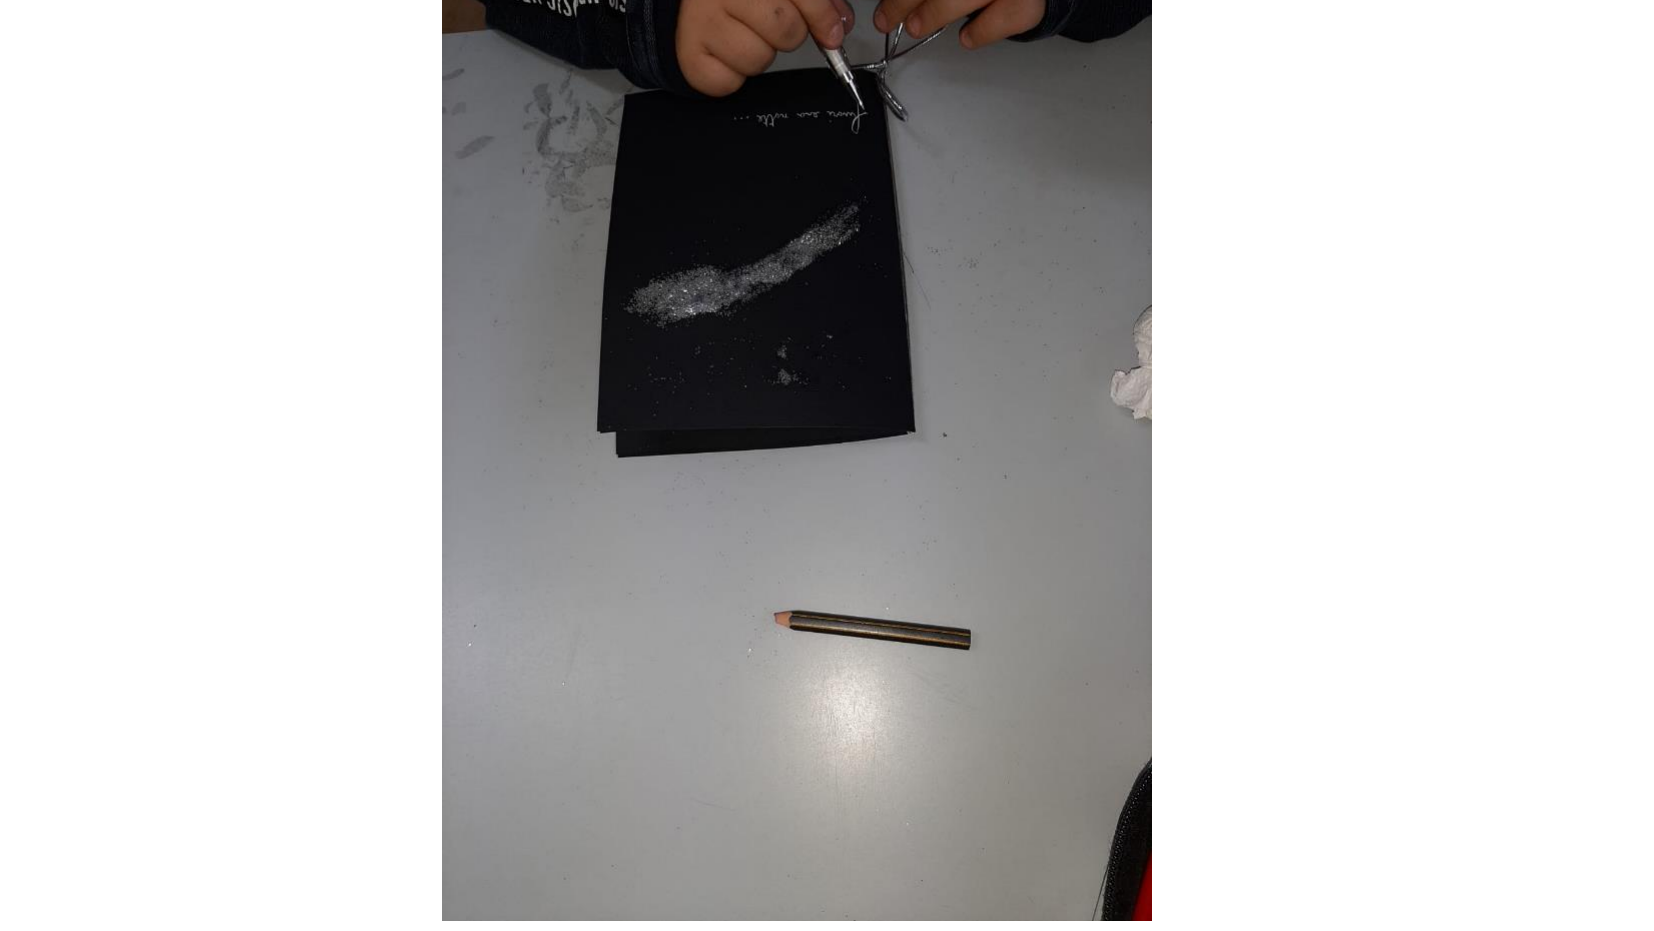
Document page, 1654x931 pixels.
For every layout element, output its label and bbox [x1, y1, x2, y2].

picture [442, 0, 1152, 921]
